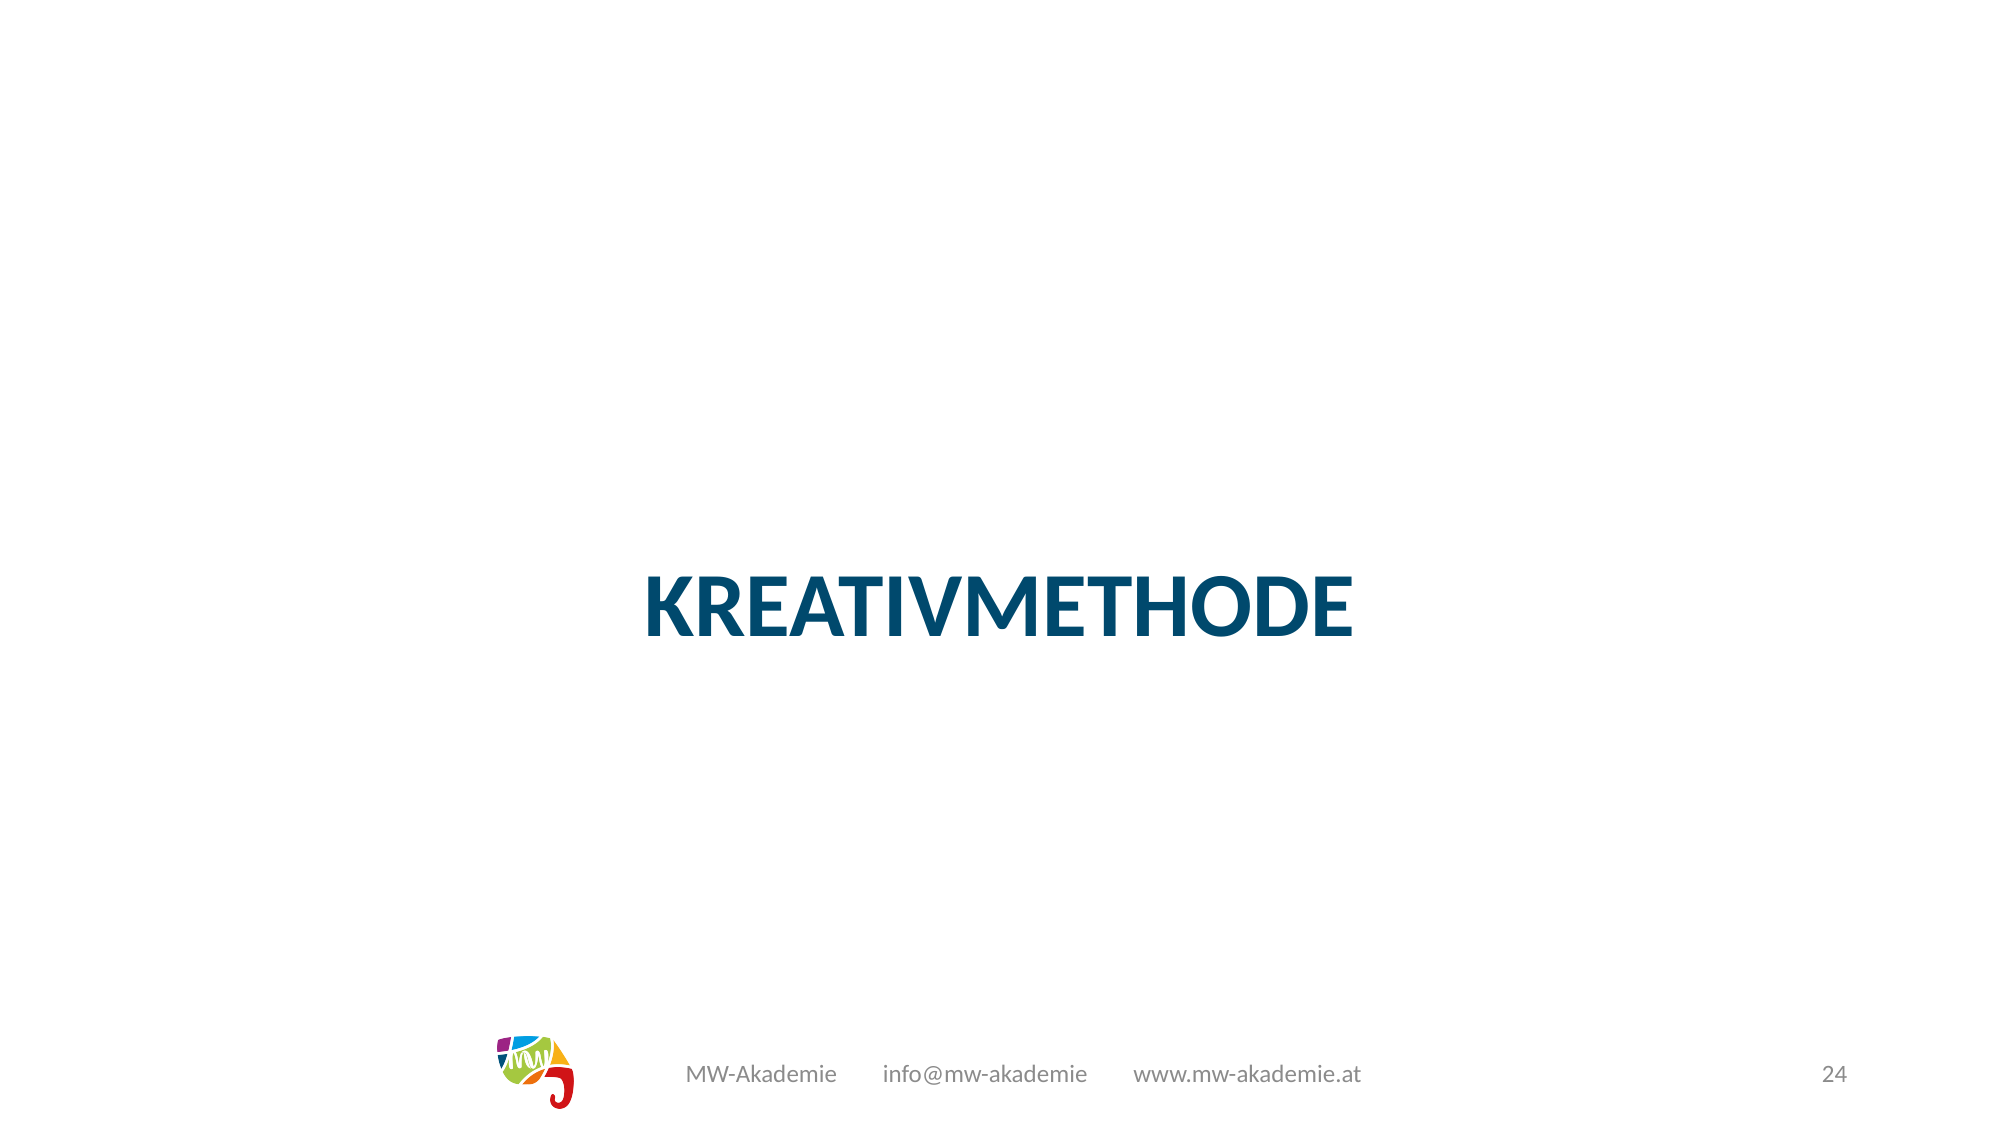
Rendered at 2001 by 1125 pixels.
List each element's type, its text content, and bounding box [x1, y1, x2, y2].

slide_number 24 [1412, 1042, 1863, 1103]
list KREATIVMETHODE [137, 299, 1863, 1014]
picture [497, 1036, 574, 1109]
footer MW-Akademie info@mw-akademie www.mw-akademie.at [662, 1042, 1386, 1103]
